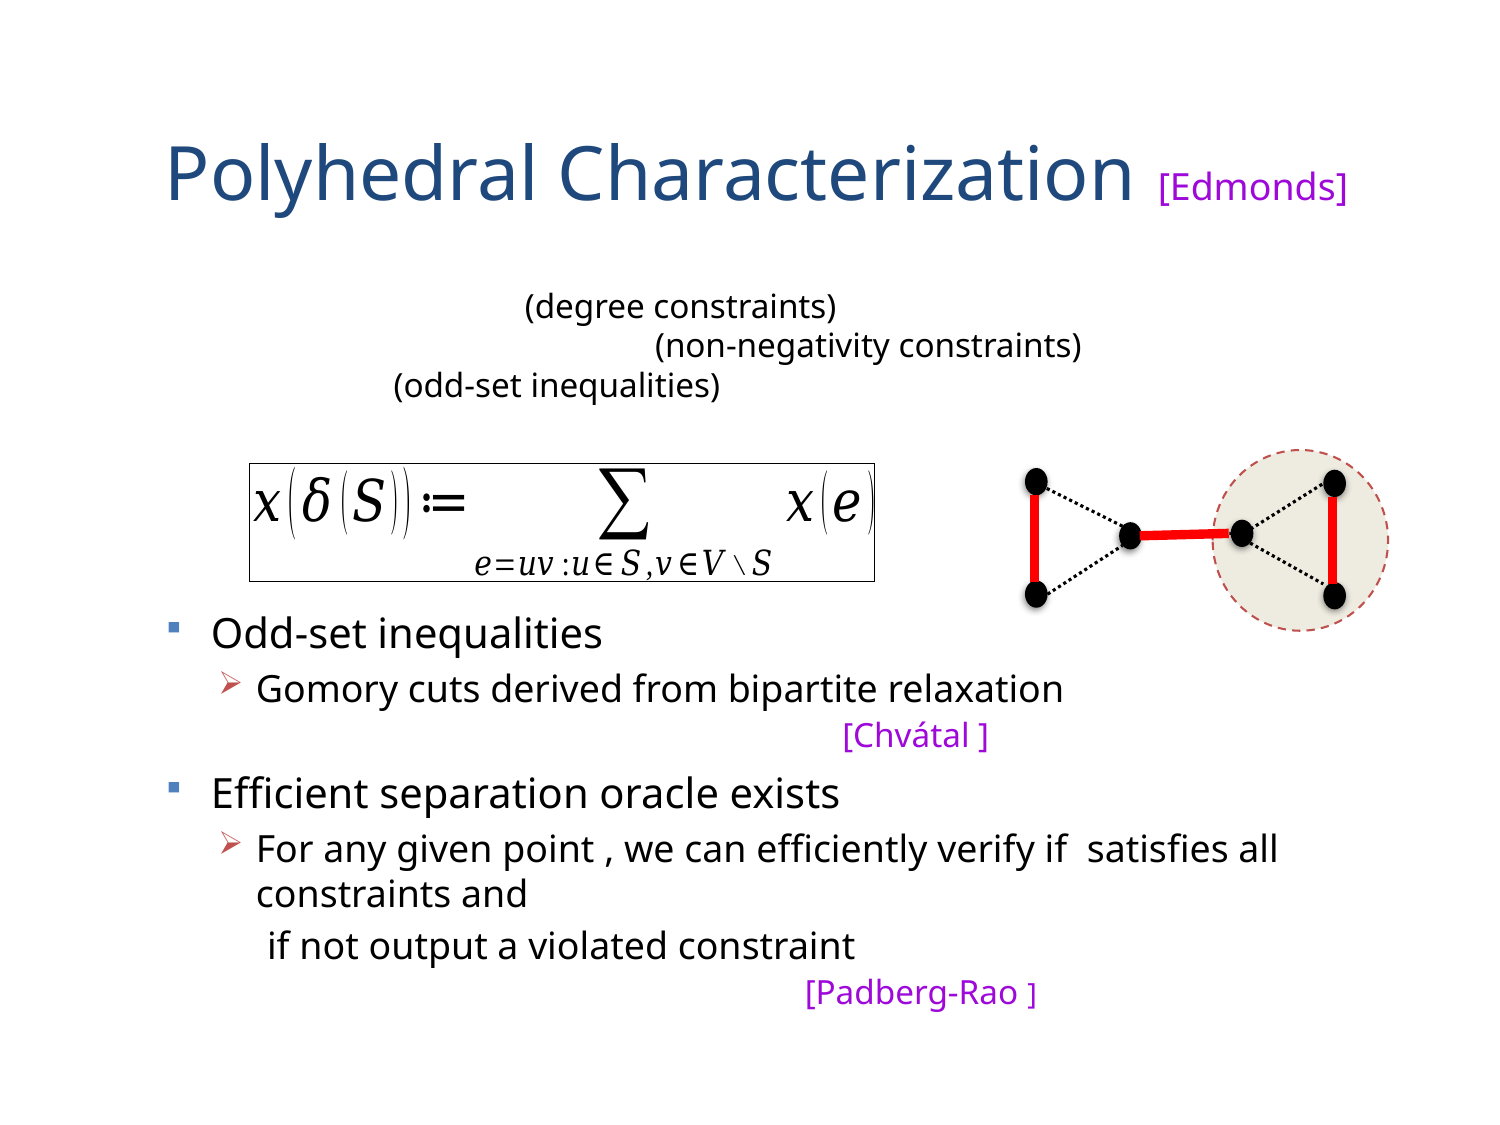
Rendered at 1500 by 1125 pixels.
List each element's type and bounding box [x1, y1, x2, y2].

text_box [1322, 582, 1347, 611]
text_box [1024, 582, 1046, 609]
text_box [1024, 467, 1049, 495]
text_box [1211, 449, 1390, 632]
text_box [1322, 468, 1347, 498]
text_box [1139, 533, 1229, 537]
text_box [1230, 519, 1246, 548]
text_box [1040, 485, 1123, 527]
text_box [1118, 521, 1142, 551]
text_box [1249, 542, 1324, 585]
text_box [1047, 545, 1123, 595]
text_box [1245, 483, 1324, 533]
